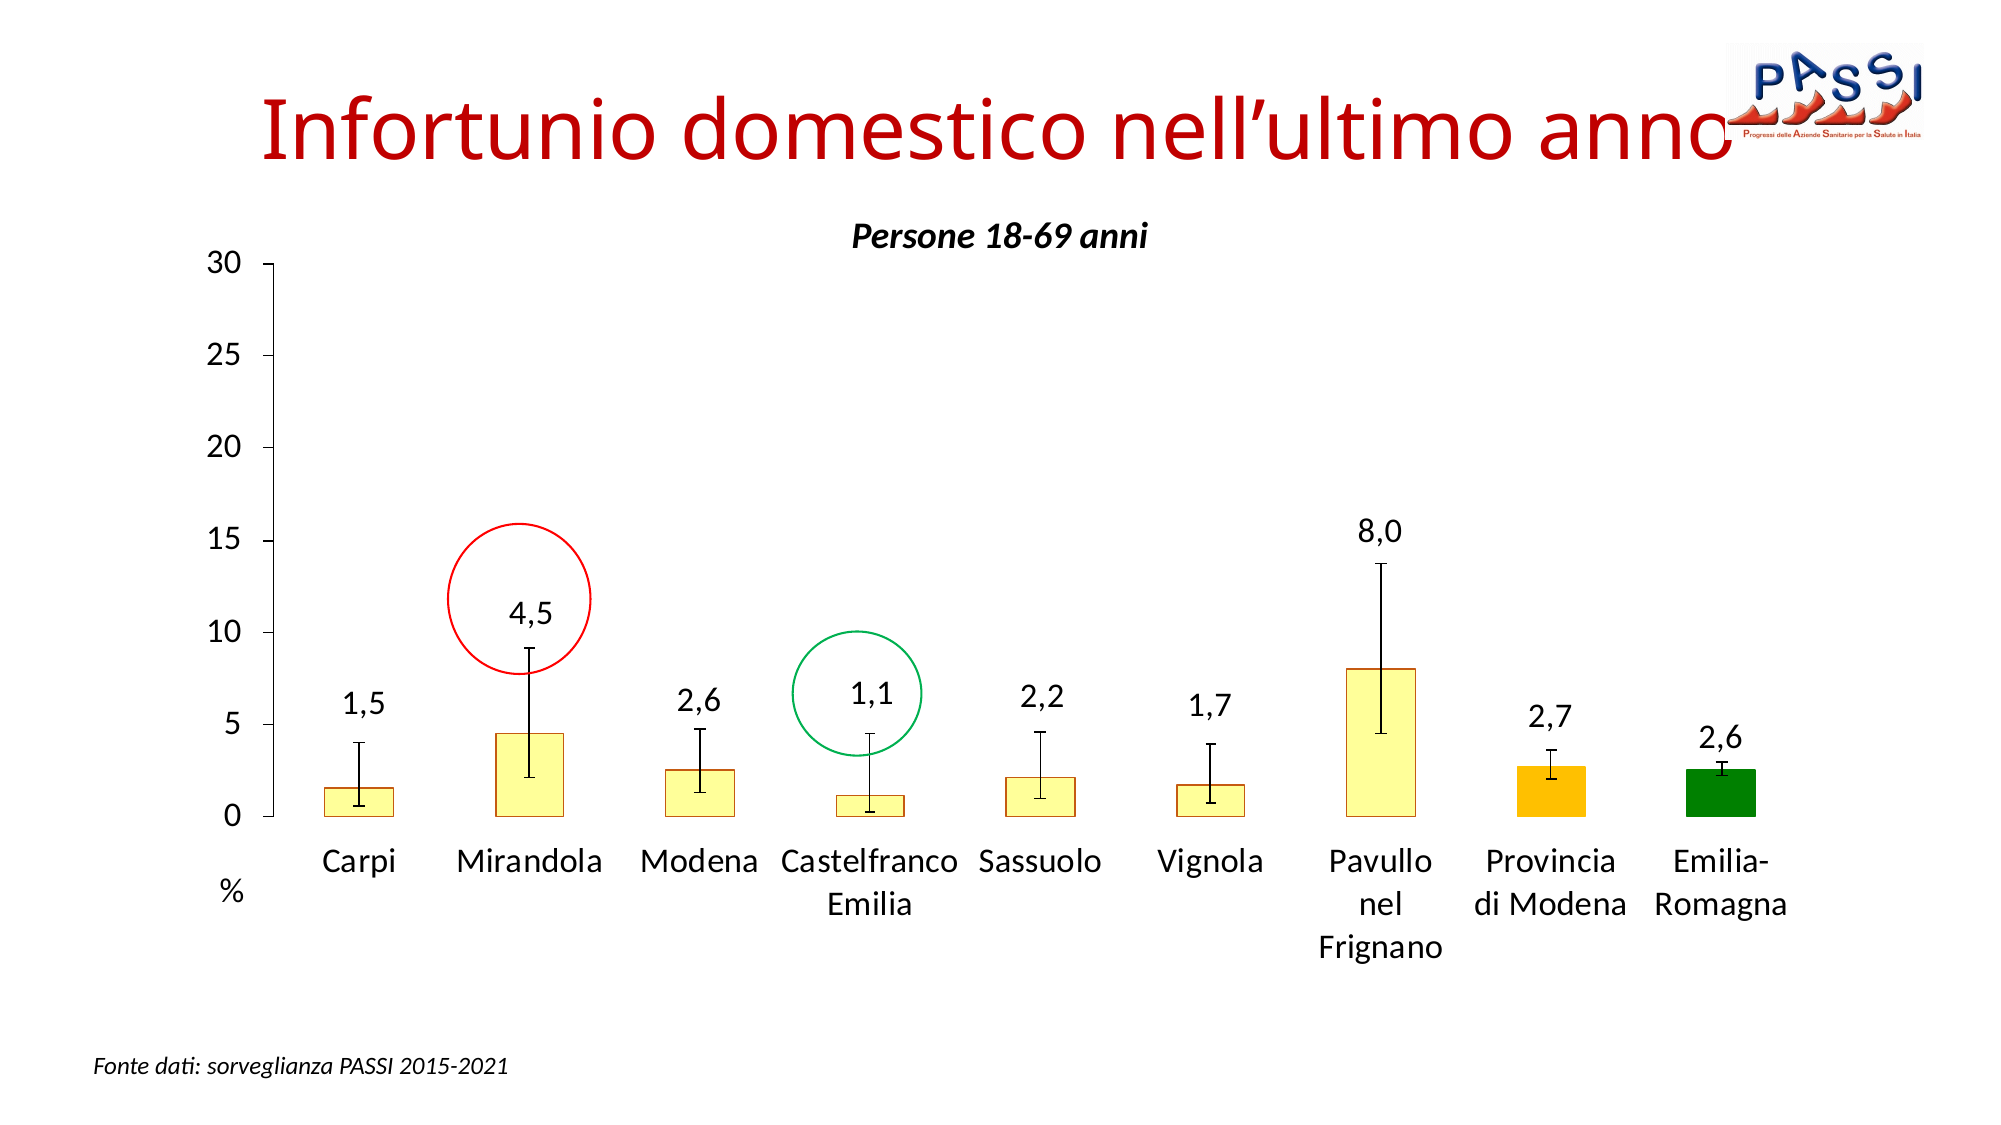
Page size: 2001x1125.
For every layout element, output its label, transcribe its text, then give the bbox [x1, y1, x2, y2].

text_box Fonte dati: sorveglianza PASSI 2015-2021 [78, 1042, 883, 1087]
text_box Persone 18-69 anni [744, 203, 1256, 235]
picture [194, 235, 1805, 992]
picture [1725, 43, 1924, 140]
title Infortunio domestico nell’ultimo anno [137, 24, 1863, 242]
